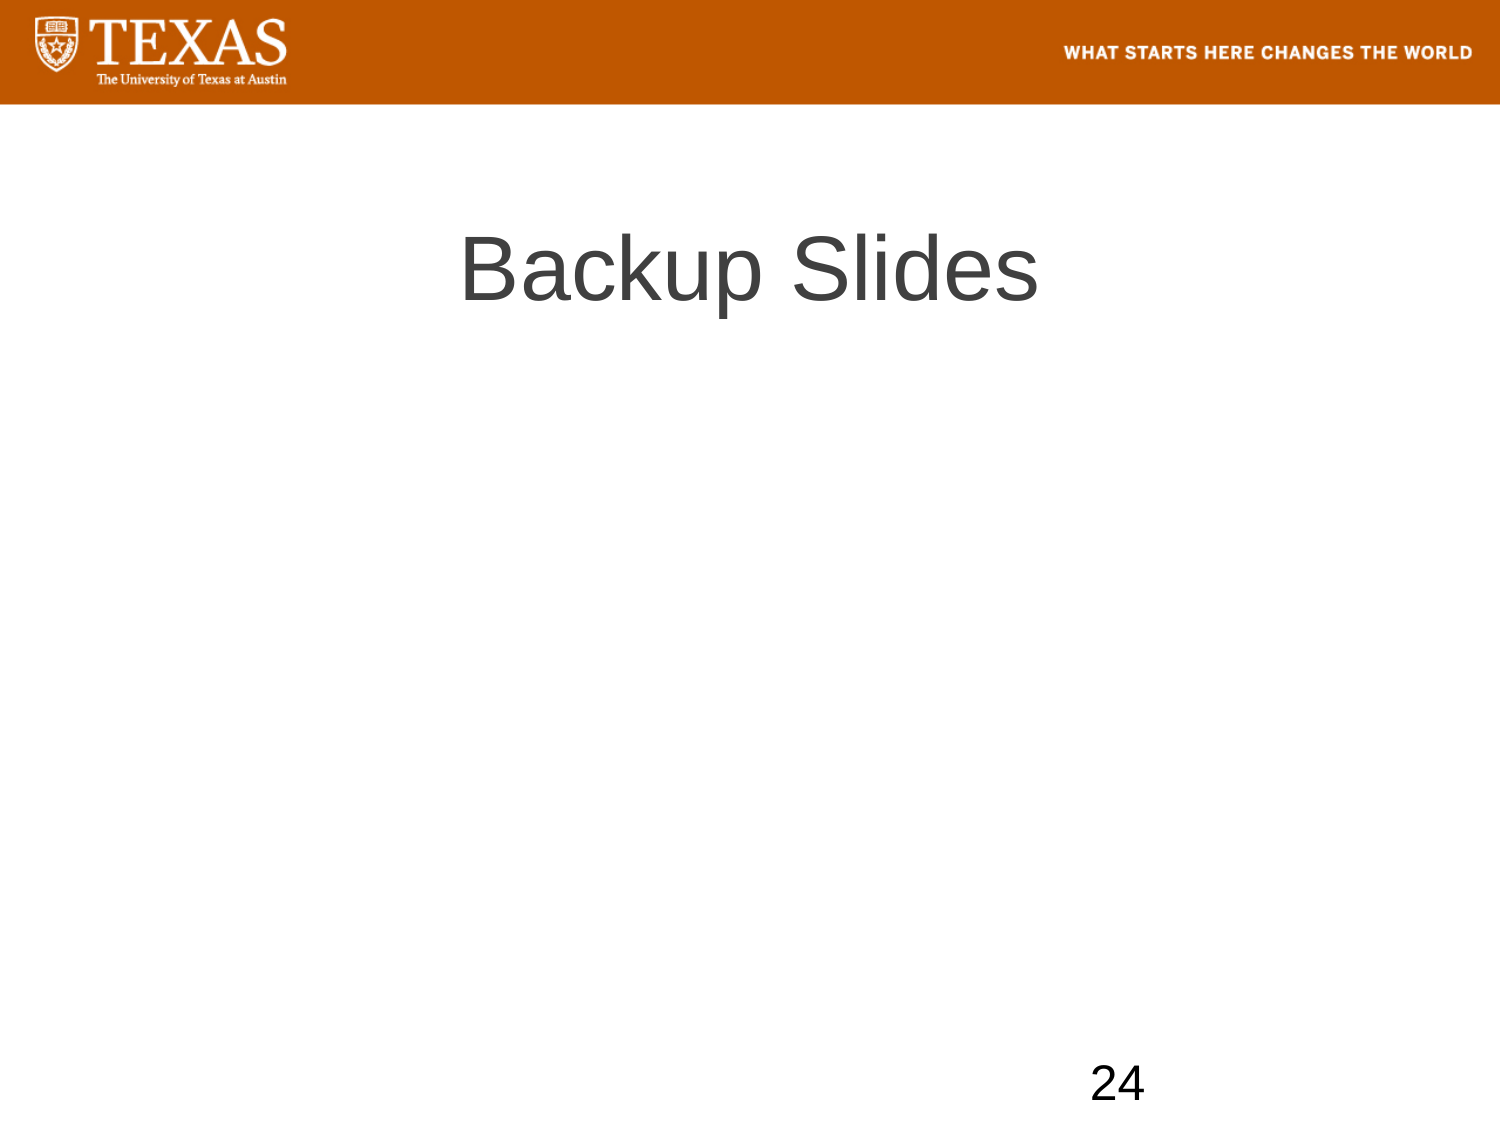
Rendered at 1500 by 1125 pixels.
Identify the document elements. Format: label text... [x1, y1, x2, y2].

slide_number 24 [1074, 1042, 1425, 1103]
picture [0, 0, 1500, 1125]
title Backup Slides [75, 170, 1425, 358]
